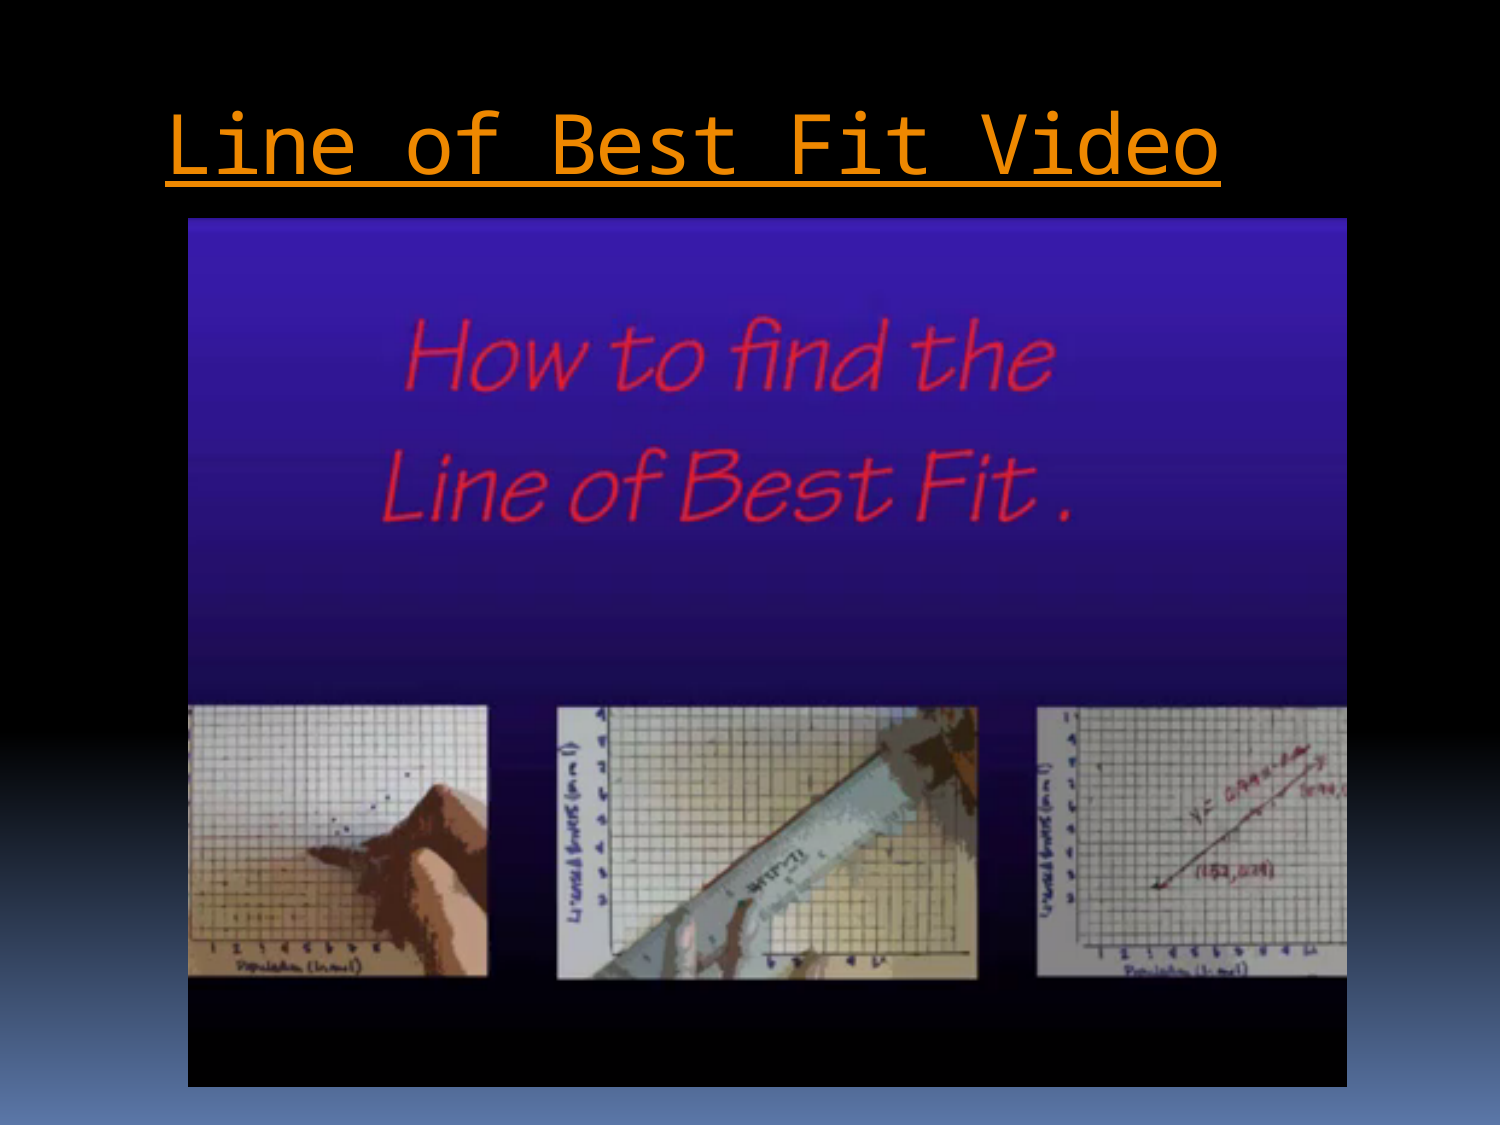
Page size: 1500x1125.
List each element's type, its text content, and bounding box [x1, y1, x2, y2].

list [186, 217, 1348, 1088]
title Line of Best Fit Video [150, 83, 1425, 234]
